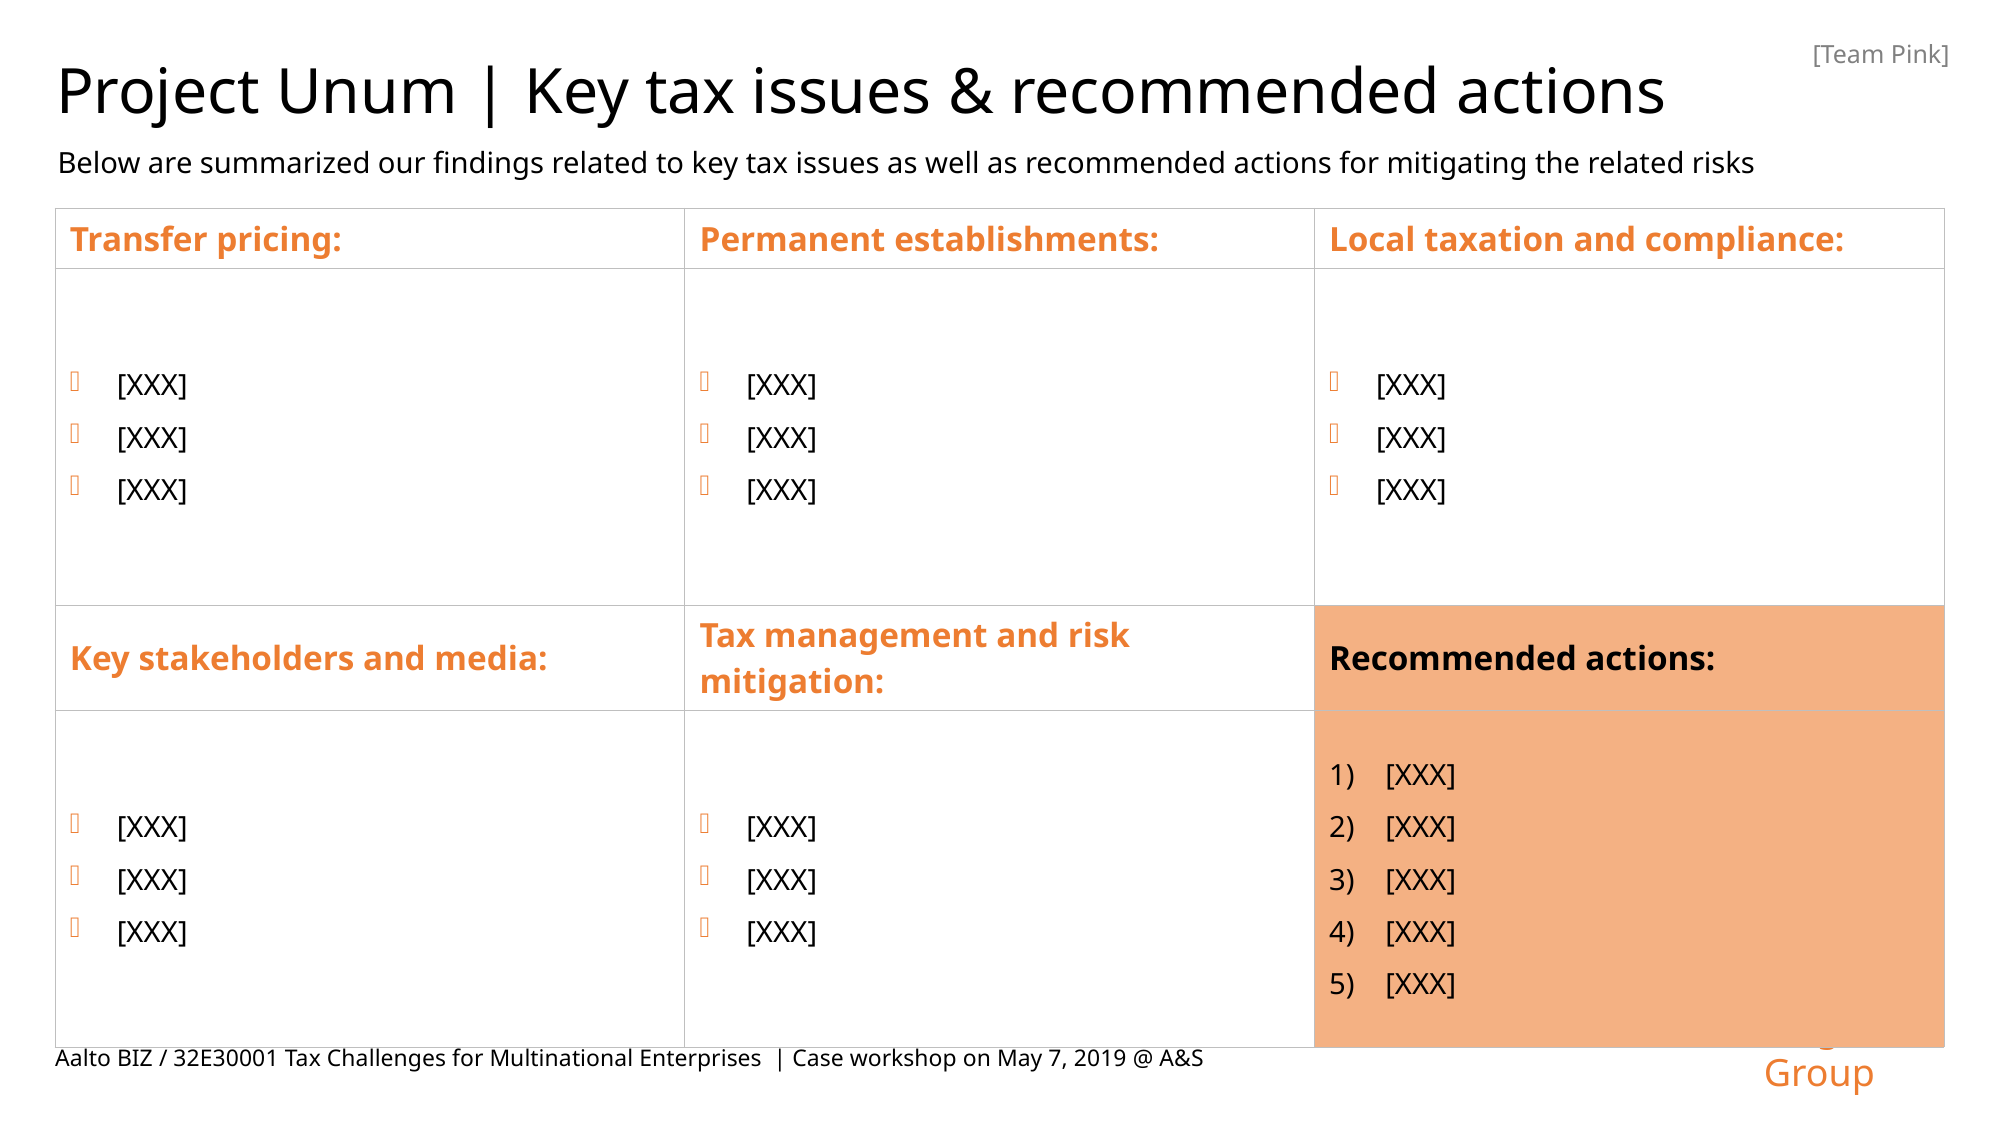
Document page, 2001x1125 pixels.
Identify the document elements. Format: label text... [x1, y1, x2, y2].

text_box Below are summarized our findings related to key tax issues as well as recommended actions for mitigating the related risks [57, 126, 1947, 198]
table_cell [XXX] [XXX] [XXX] [685, 711, 1314, 1047]
table_cell Tax management and risk mitigation: [685, 606, 1314, 710]
table_header Local taxation and compliance: [1315, 209, 1944, 268]
table_header Permanent establishments: [685, 209, 1314, 268]
table_cell [XXX] [XXX] [XXX] [56, 269, 684, 605]
table_cell [XXX] [XXX] [XXX] [56, 711, 684, 1047]
table_cell [XXX] [XXX] [XXX] [685, 269, 1314, 605]
table_header Transfer pricing: [56, 209, 684, 268]
table_cell Key stakeholders and media: [56, 606, 684, 710]
table_cell [XXX] [XXX] [XXX] [XXX] [XXX] [1315, 711, 1944, 1047]
table_cell [XXX] [XXX] [XXX] [1315, 269, 1944, 605]
text_box Project Unum | Key tax issues & recommended actions [55, 55, 1789, 122]
table_cell Recommended actions: [1315, 606, 1944, 710]
